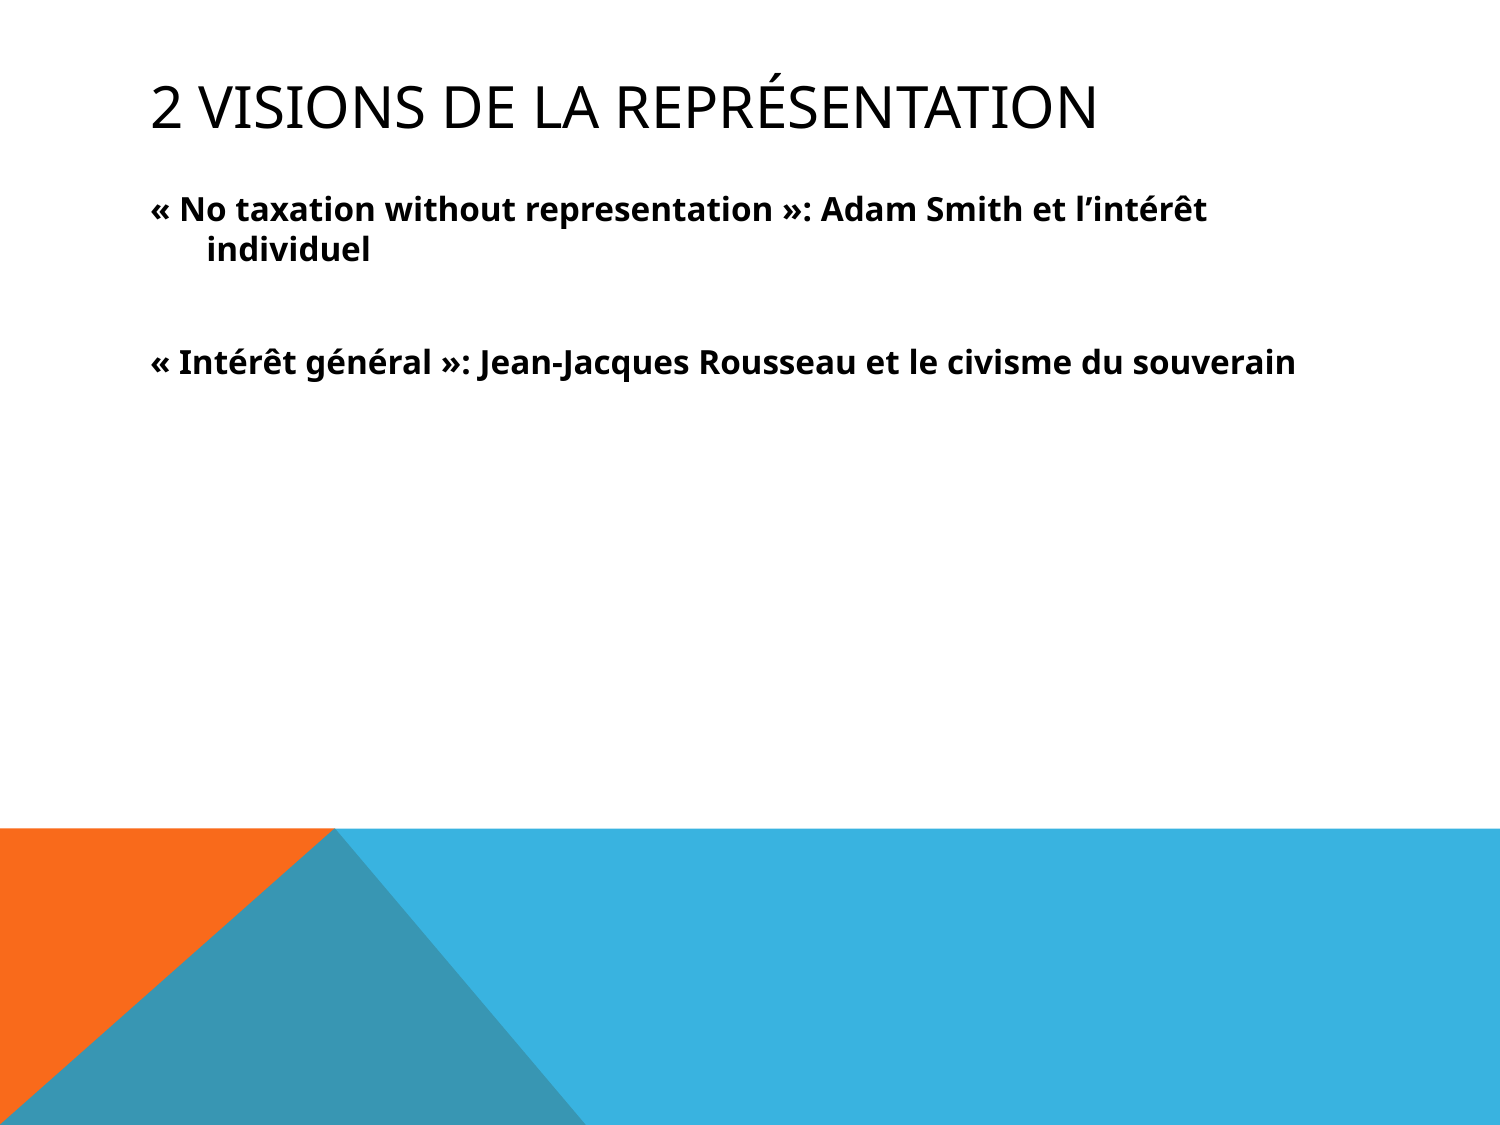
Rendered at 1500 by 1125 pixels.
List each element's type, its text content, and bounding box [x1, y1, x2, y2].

title 2 visions de la représentation [135, 60, 1369, 150]
list « No taxation without representation »: Adam Smith et l’intérêt individuel « Intérêt général »: Jean-Jacques Rousseau et le civisme du souverain [135, 180, 1369, 768]
